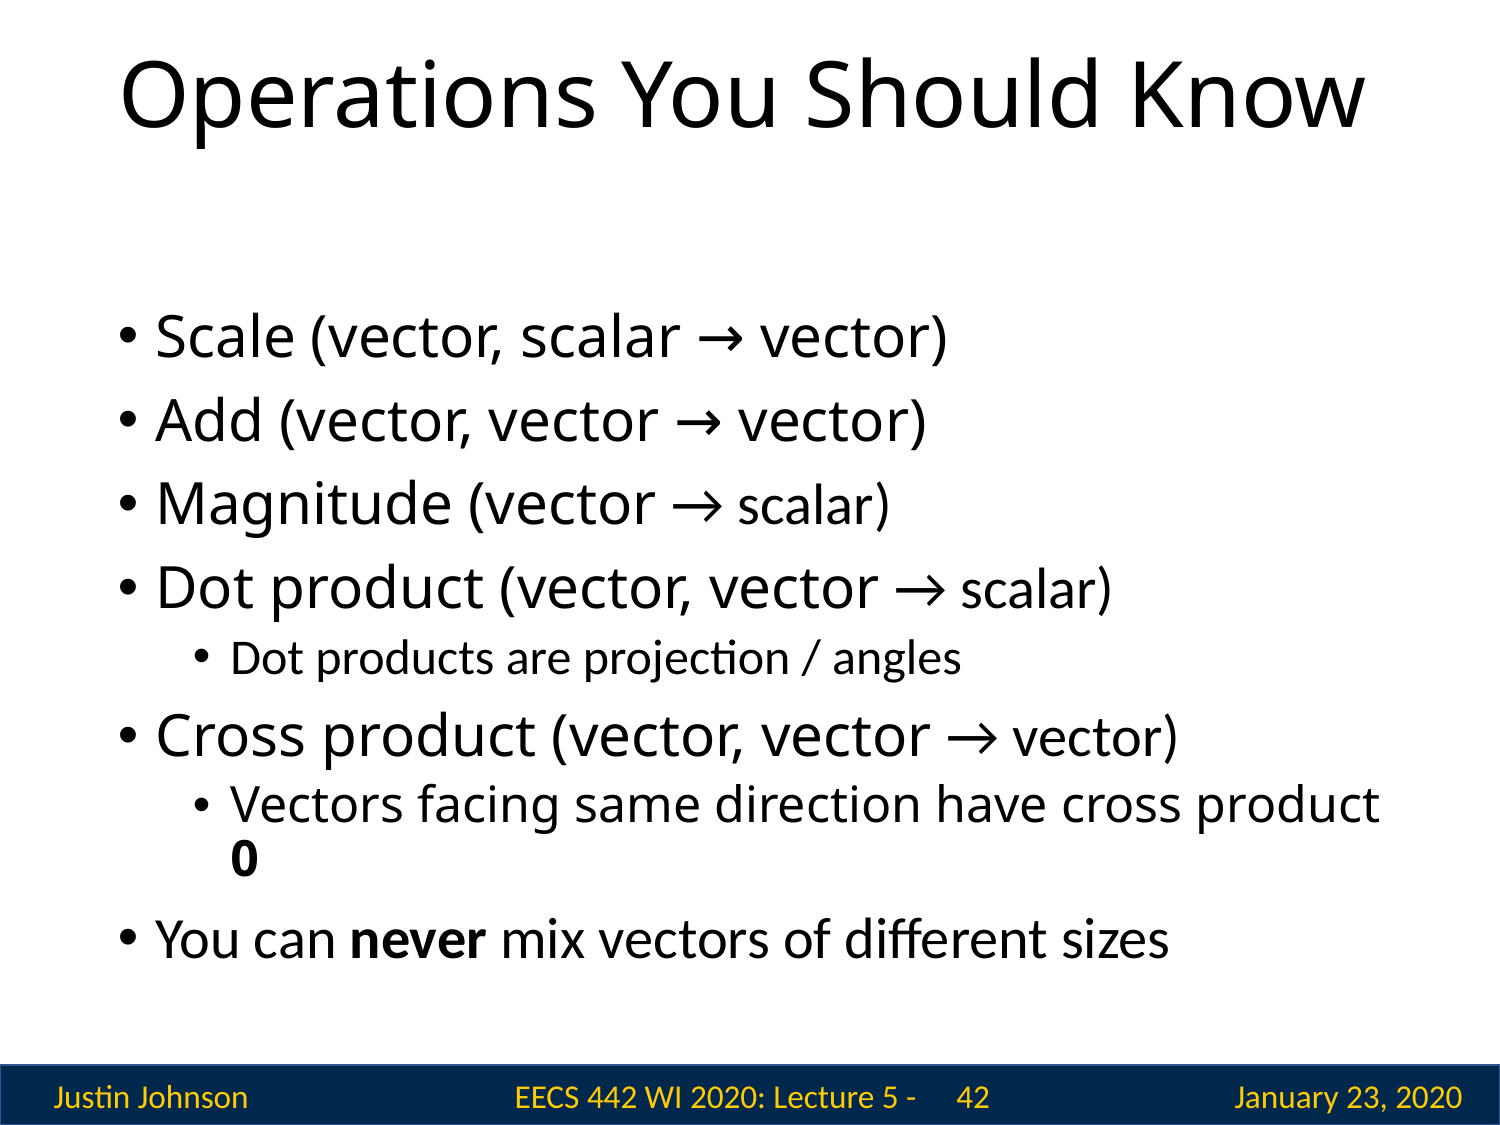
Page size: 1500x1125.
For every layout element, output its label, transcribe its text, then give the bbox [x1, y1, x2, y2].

title Operations You Should Know [103, 29, 1397, 165]
text_box Scale (vector, scalar → vector) Add (vector, vector → vector) Magnitude (vector → scalar) Dot product (vector, vector → scalar) Dot products are projection / angles Cross product (vector, vector → vector) Vectors facing same direction have cross product 0 You can never mix vectors of different sizes [103, 299, 1397, 1014]
slide_number 42 [900, 1065, 1032, 1125]
